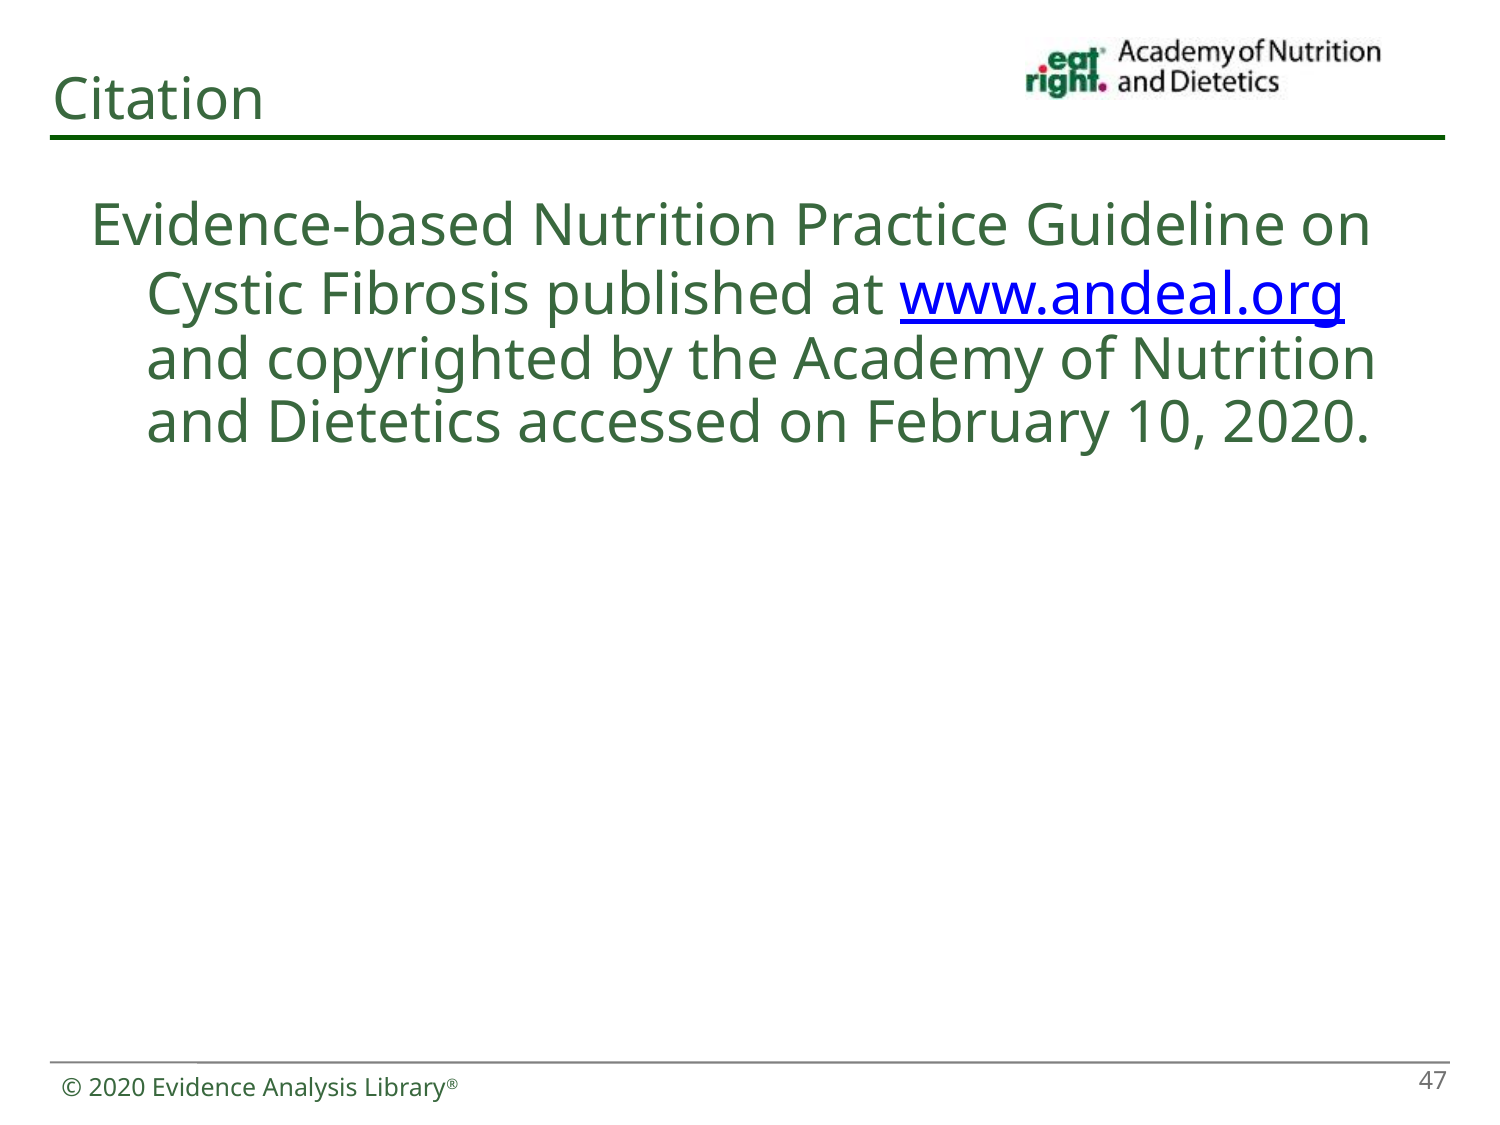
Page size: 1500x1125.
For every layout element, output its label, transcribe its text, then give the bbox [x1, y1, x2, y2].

picture [1025, 37, 1382, 100]
text_box © 2020 Evidence Analysis Library® [46, 1064, 474, 1109]
title Citation [37, 50, 1075, 143]
slide_number 47 [1112, 1062, 1463, 1100]
list Evidence-based Nutrition Practice Guideline on Cystic Fibrosis published at www.andeal.org and copyrighted by the Academy of Nutrition and Dietetics accessed on February 10, 2020. [75, 187, 1425, 930]
